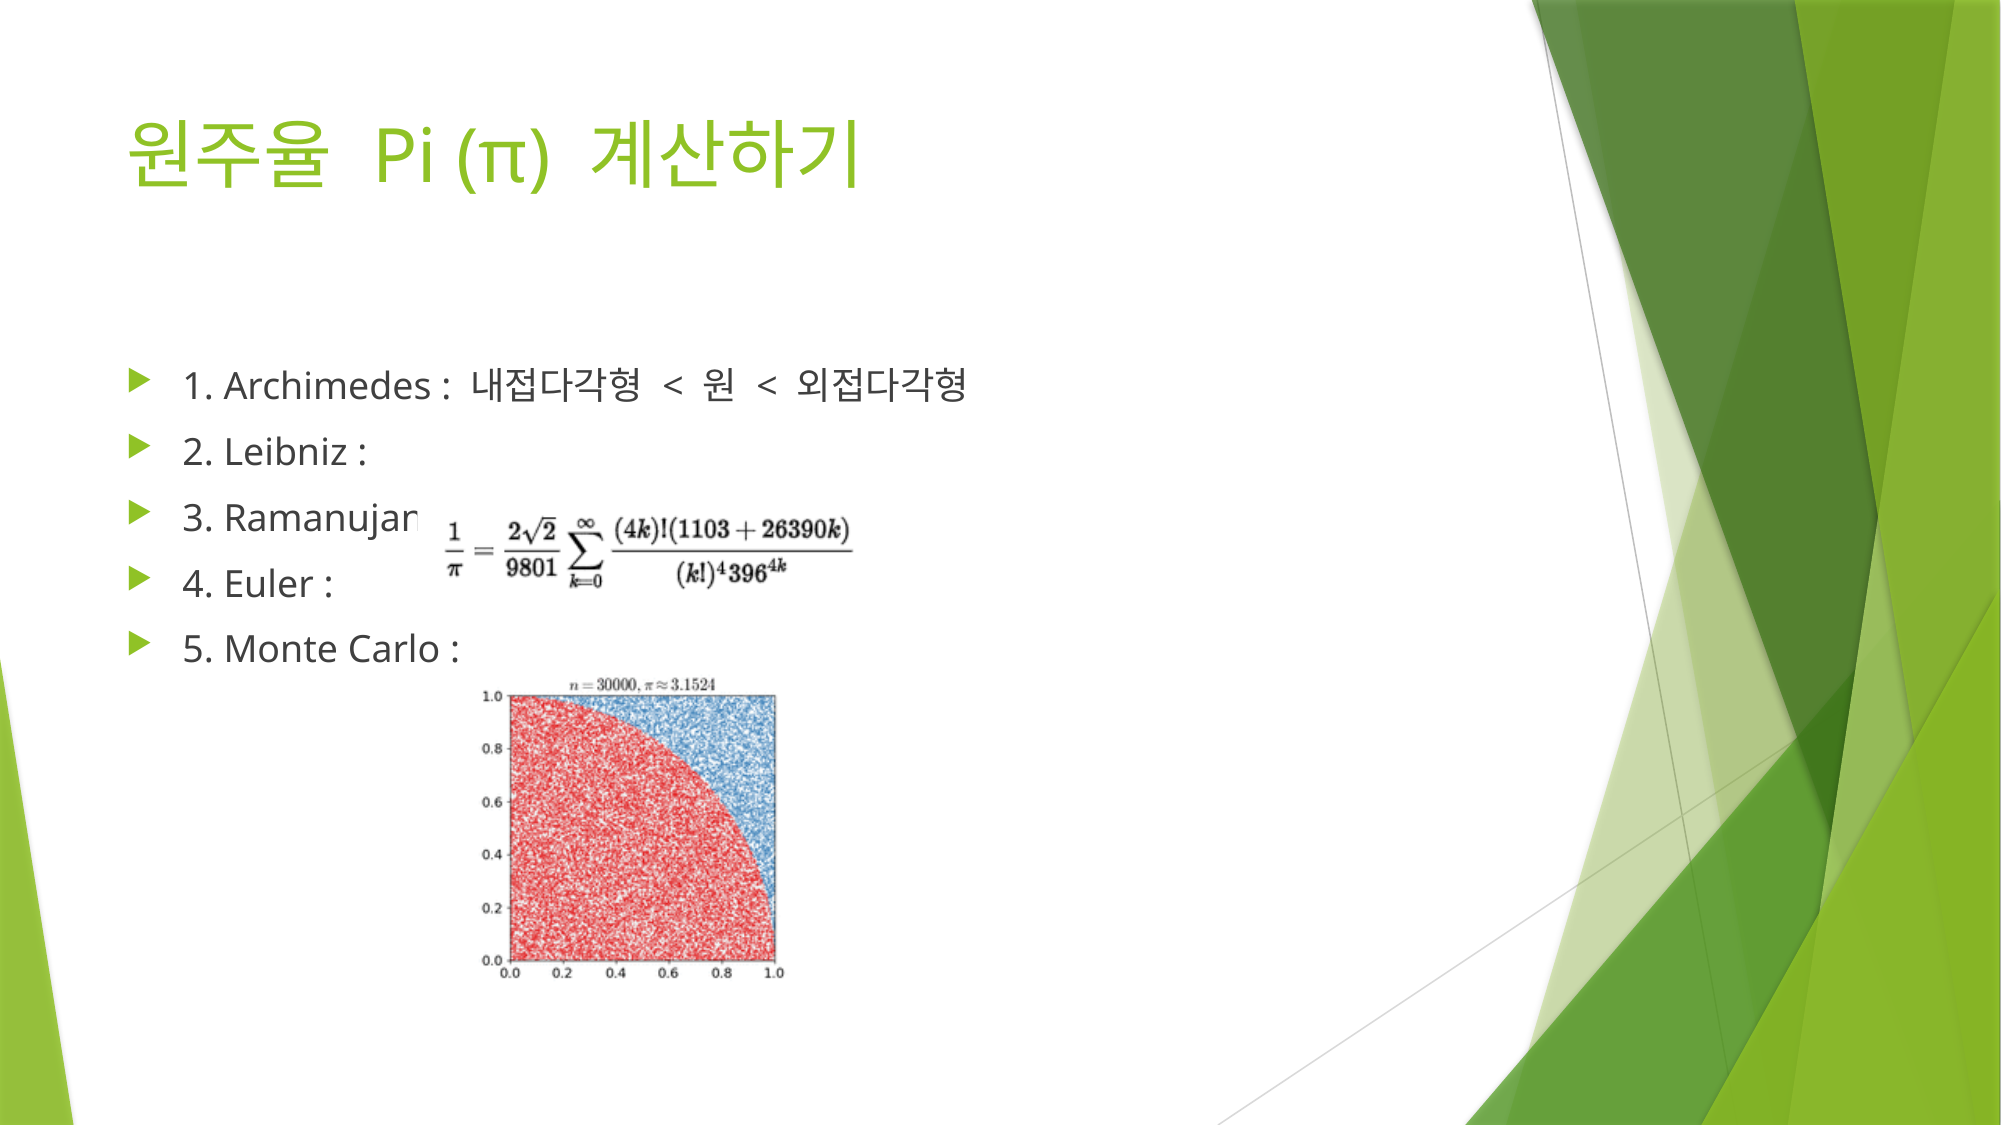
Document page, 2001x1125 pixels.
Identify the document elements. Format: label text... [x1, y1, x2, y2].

picture [416, 505, 881, 590]
title 원주율 Pi (π) 계산하기 [111, 99, 1522, 317]
picture [470, 663, 797, 992]
